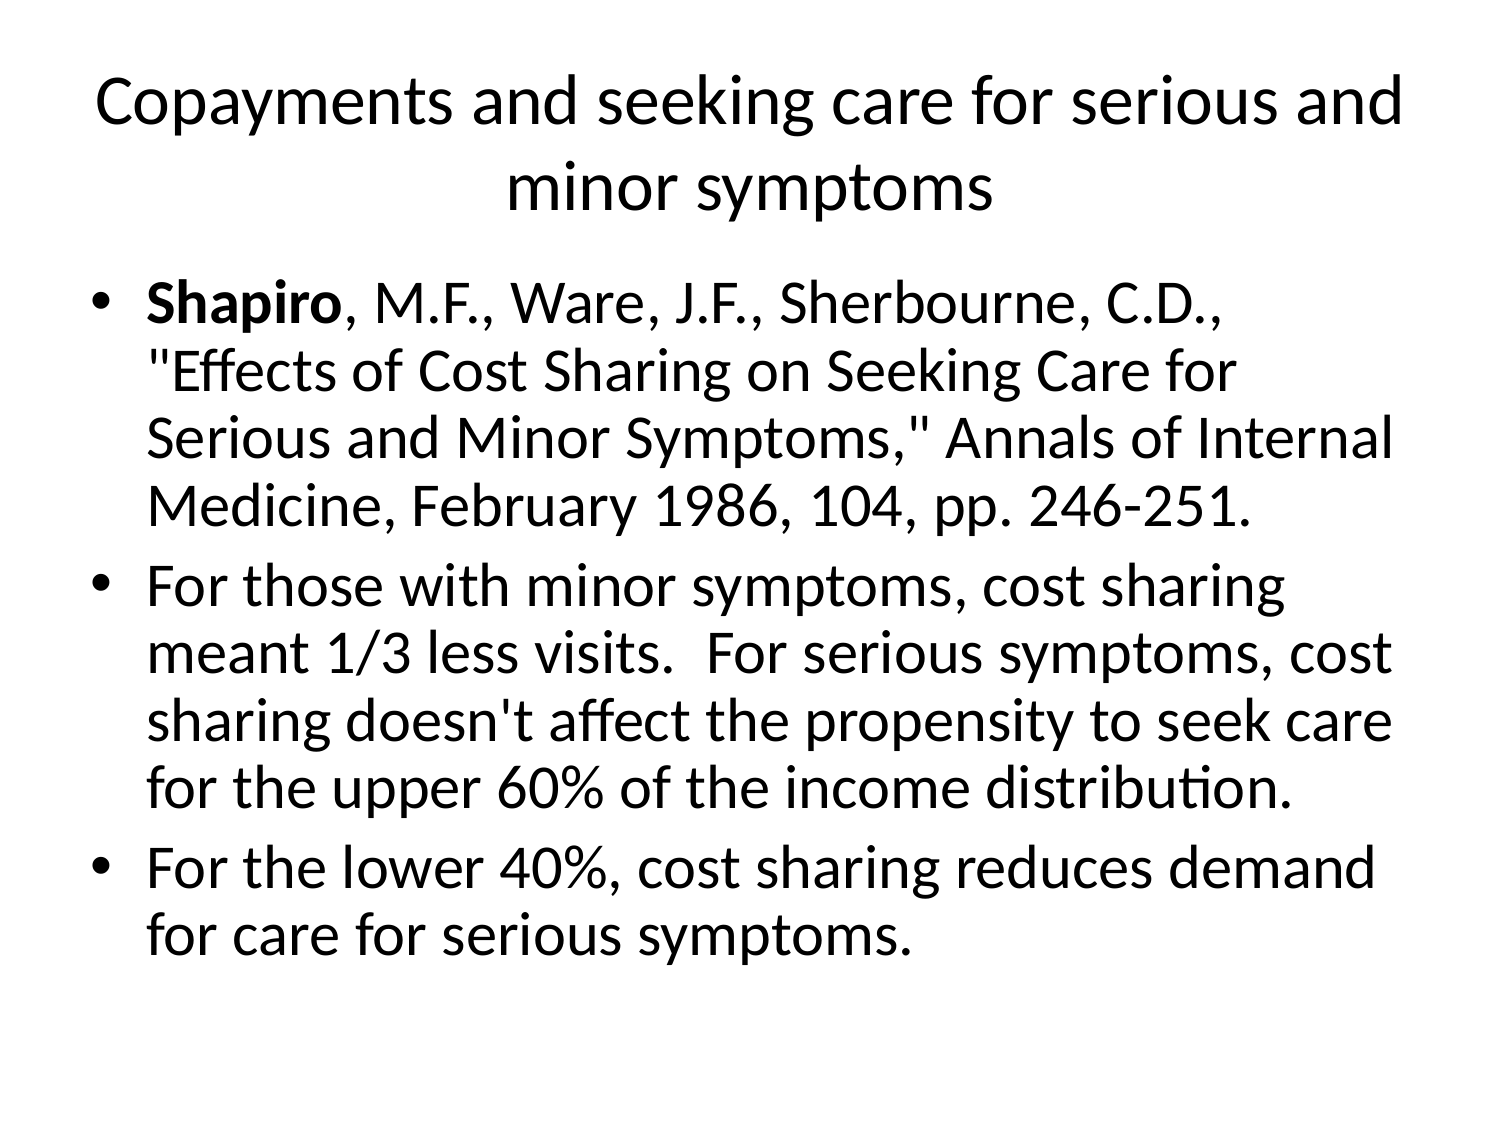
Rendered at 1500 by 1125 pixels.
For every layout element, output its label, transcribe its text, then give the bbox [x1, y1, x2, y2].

list Shapiro, M.F., Ware, J.F., Sherbourne, C.D., "Effects of Cost Sharing on Seeking Care for Serious and Minor Symptoms," Annals of Internal Medicine, February 1986, 104, pp. 246-251. For those with minor symptoms, cost sharing meant 1/3 less visits. For serious symptoms, cost sharing doesn't affect the propensity to seek care for the upper 60% of the income distribution. For the lower 40%, cost sharing reduces demand for care for serious symptoms. [75, 262, 1425, 1005]
title Copayments and seeking care for serious and minor symptoms [75, 45, 1425, 233]
